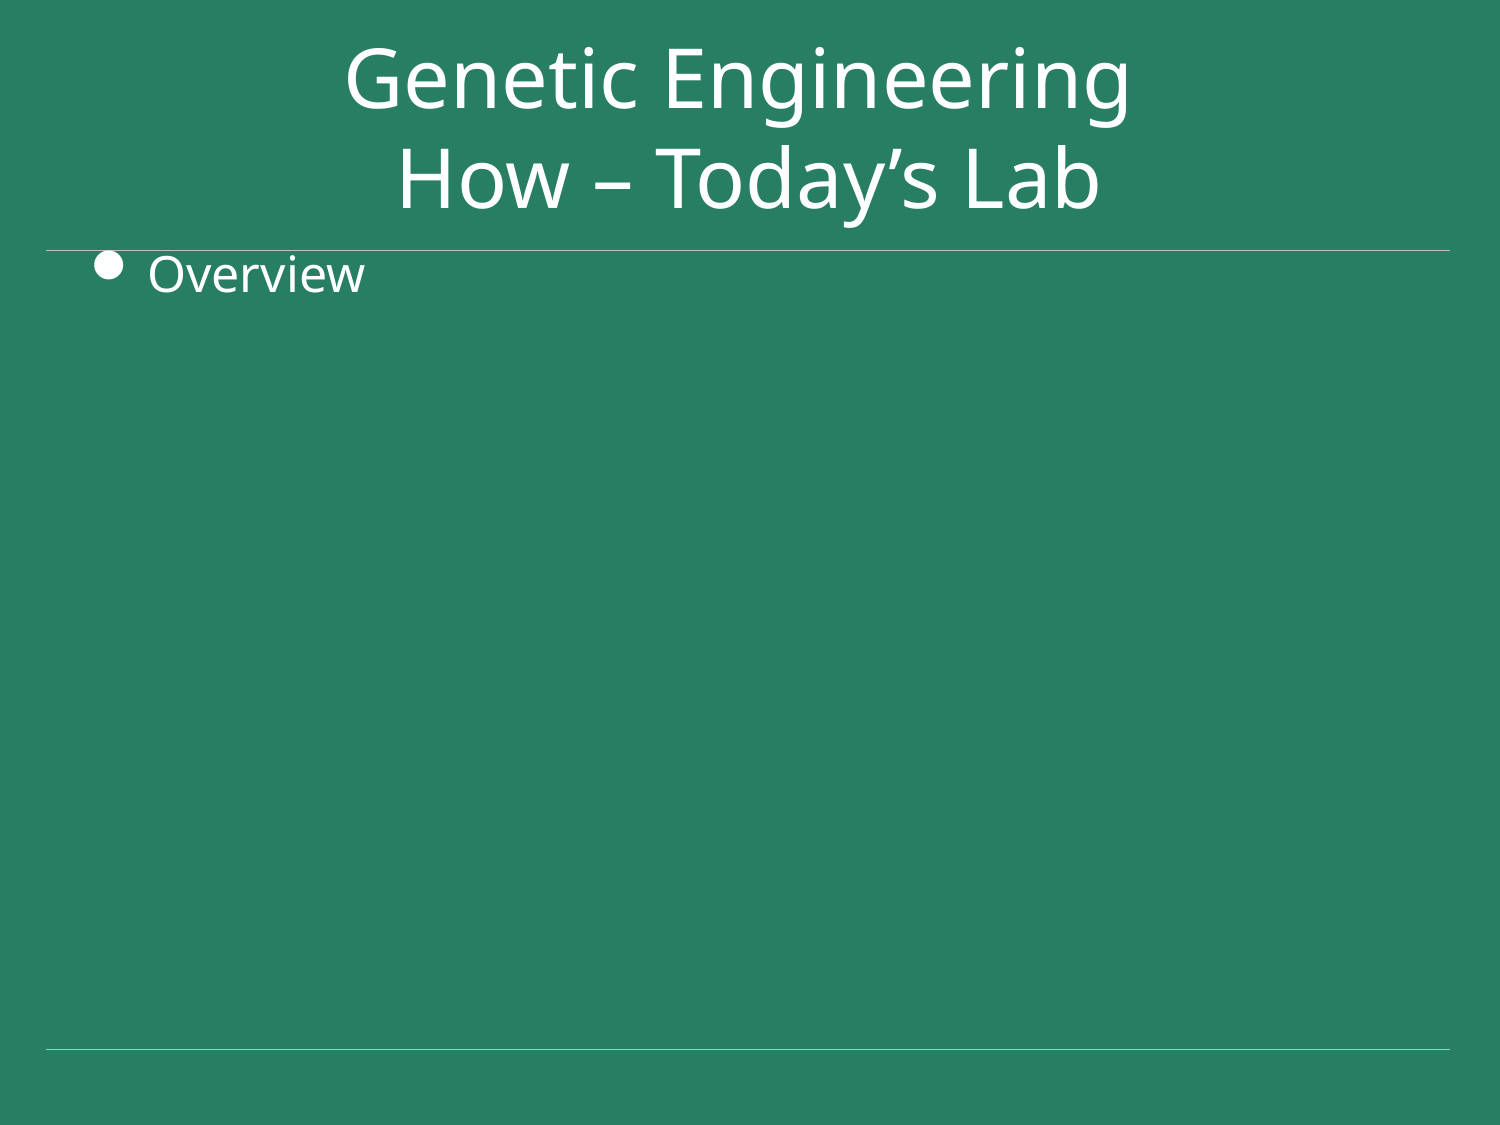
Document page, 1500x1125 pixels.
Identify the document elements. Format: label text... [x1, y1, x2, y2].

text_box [0, 330, 1500, 1125]
list Overview [75, 234, 1425, 330]
title Genetic Engineering How – Today’s Lab [105, 17, 1394, 233]
